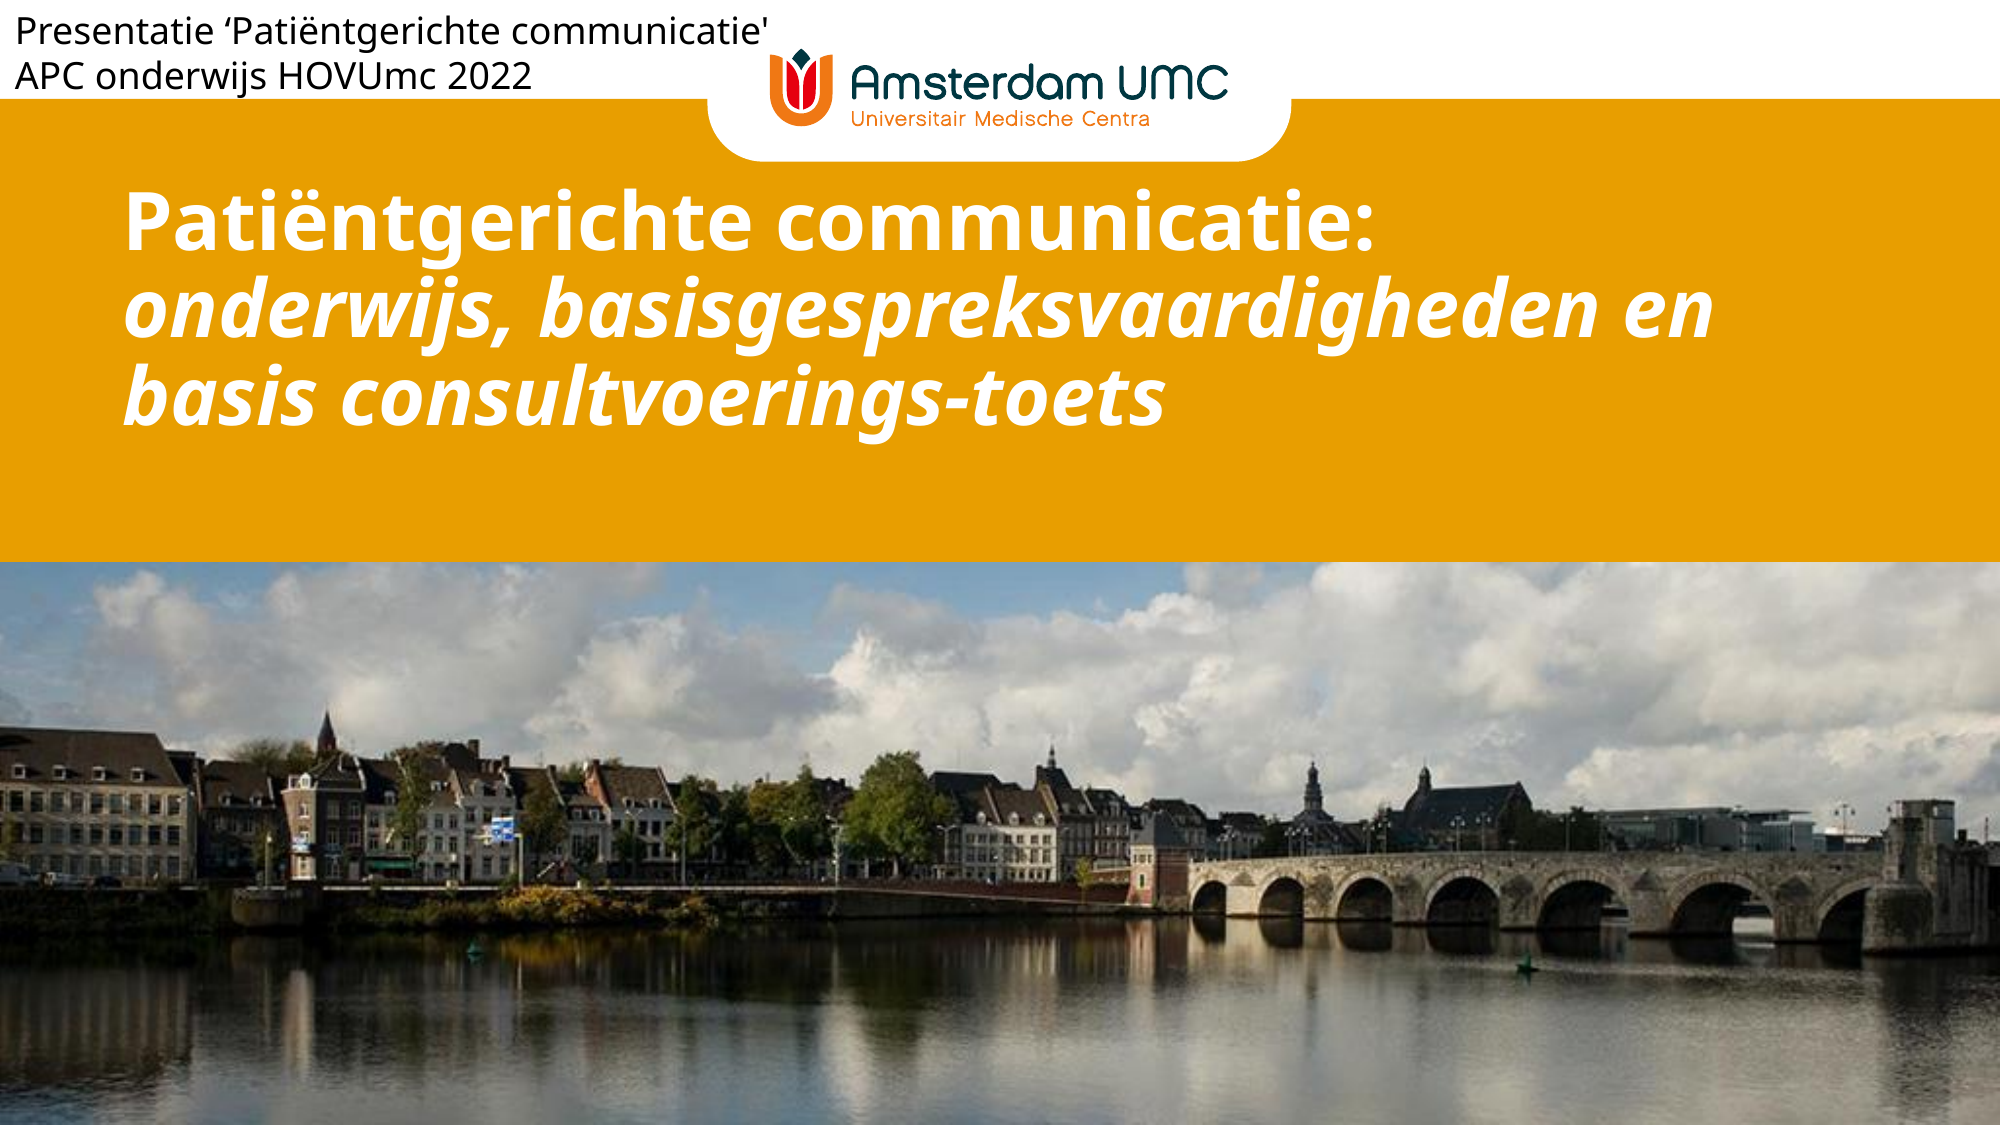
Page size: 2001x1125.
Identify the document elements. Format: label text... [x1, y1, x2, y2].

text_box Presentatie ‘Patiëntgerichte communicatie' APC onderwijs HOVUmc 2022 [0, 0, 786, 60]
picture [0, 562, 2000, 1125]
title Patiëntgerichte communicatie: onderwijs, basisgespreksvaardigheden en basis consultvoerings-toets [107, 173, 1875, 450]
